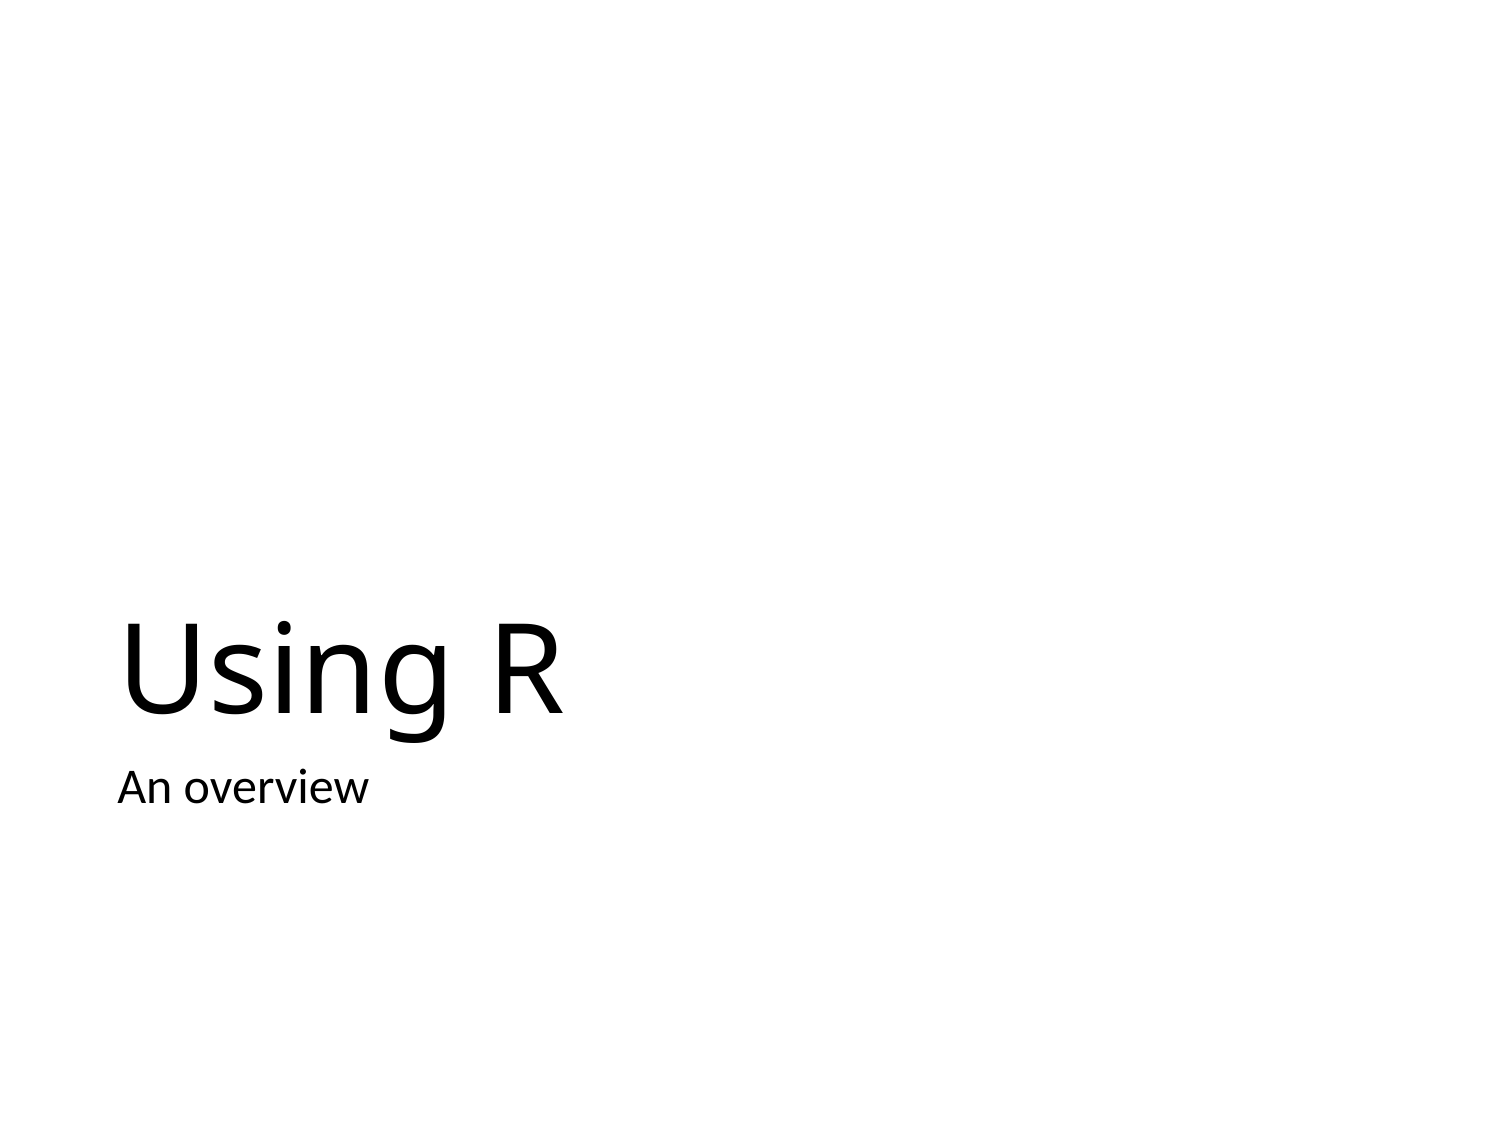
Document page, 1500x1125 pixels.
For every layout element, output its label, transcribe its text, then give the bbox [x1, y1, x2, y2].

title Using R [102, 280, 1397, 749]
list An overview [102, 752, 1397, 999]
